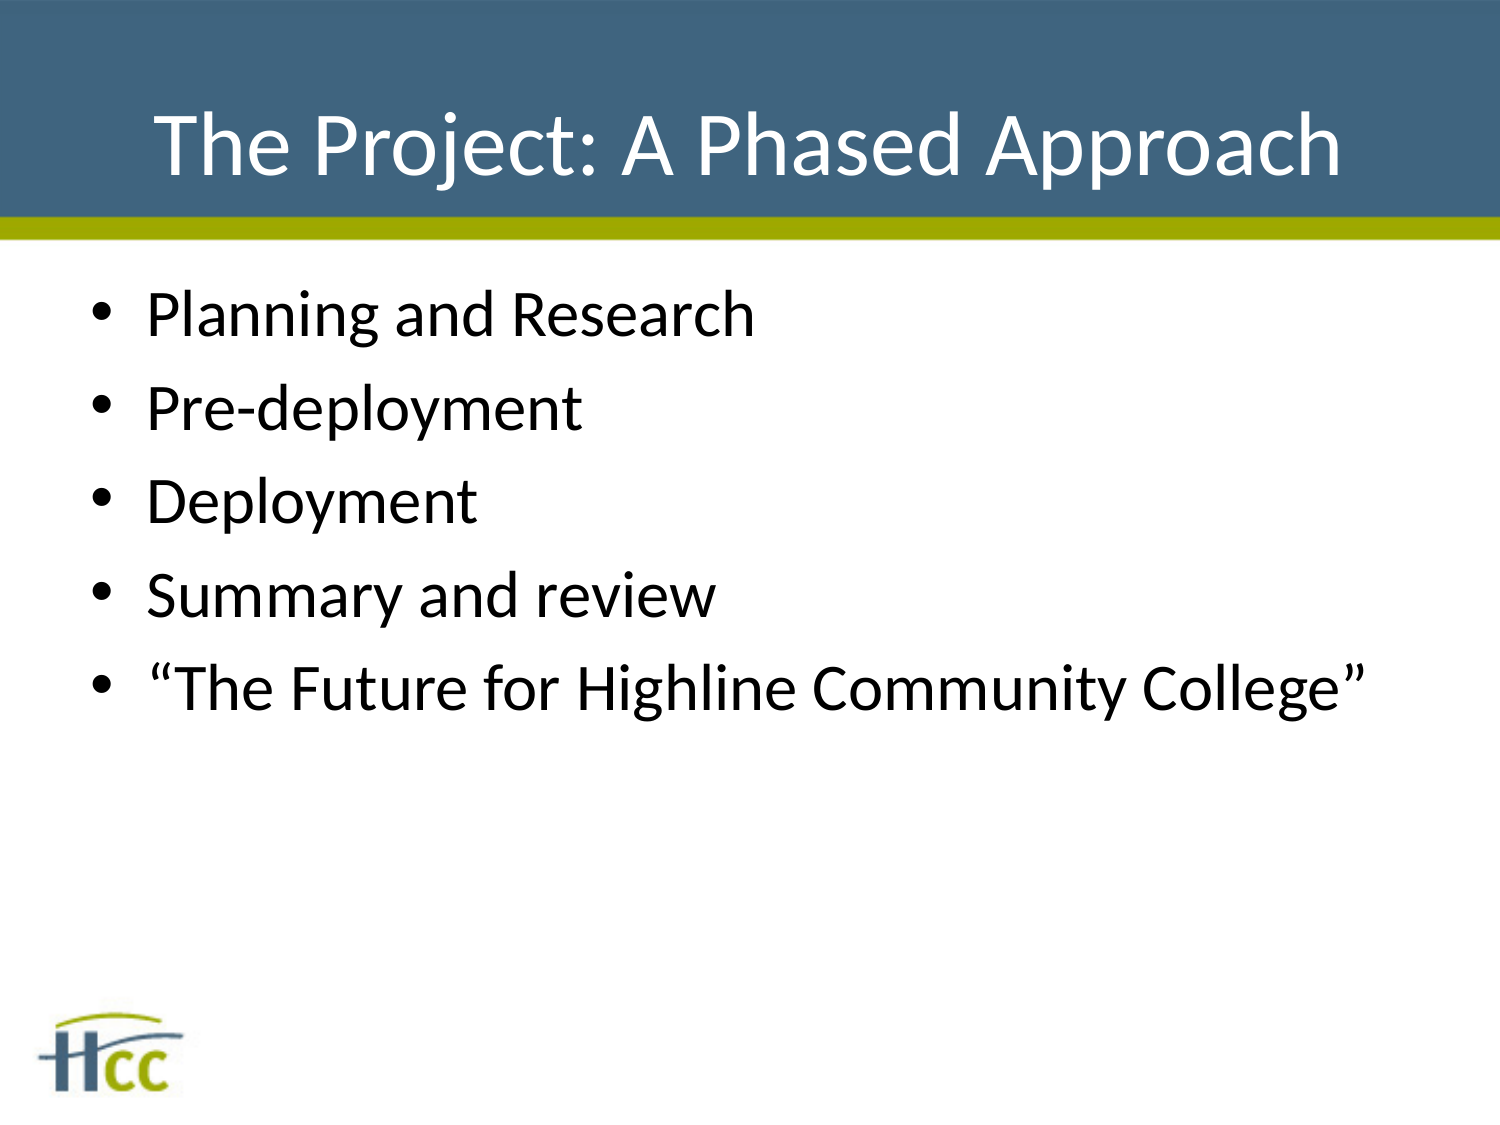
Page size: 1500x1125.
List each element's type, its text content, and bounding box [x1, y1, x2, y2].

title The Project: A Phased Approach [75, 45, 1425, 233]
list Planning and Research Pre-deployment Deployment Summary and review “The Future for Highline Community College” [75, 262, 1425, 1005]
picture [0, 0, 1500, 1125]
